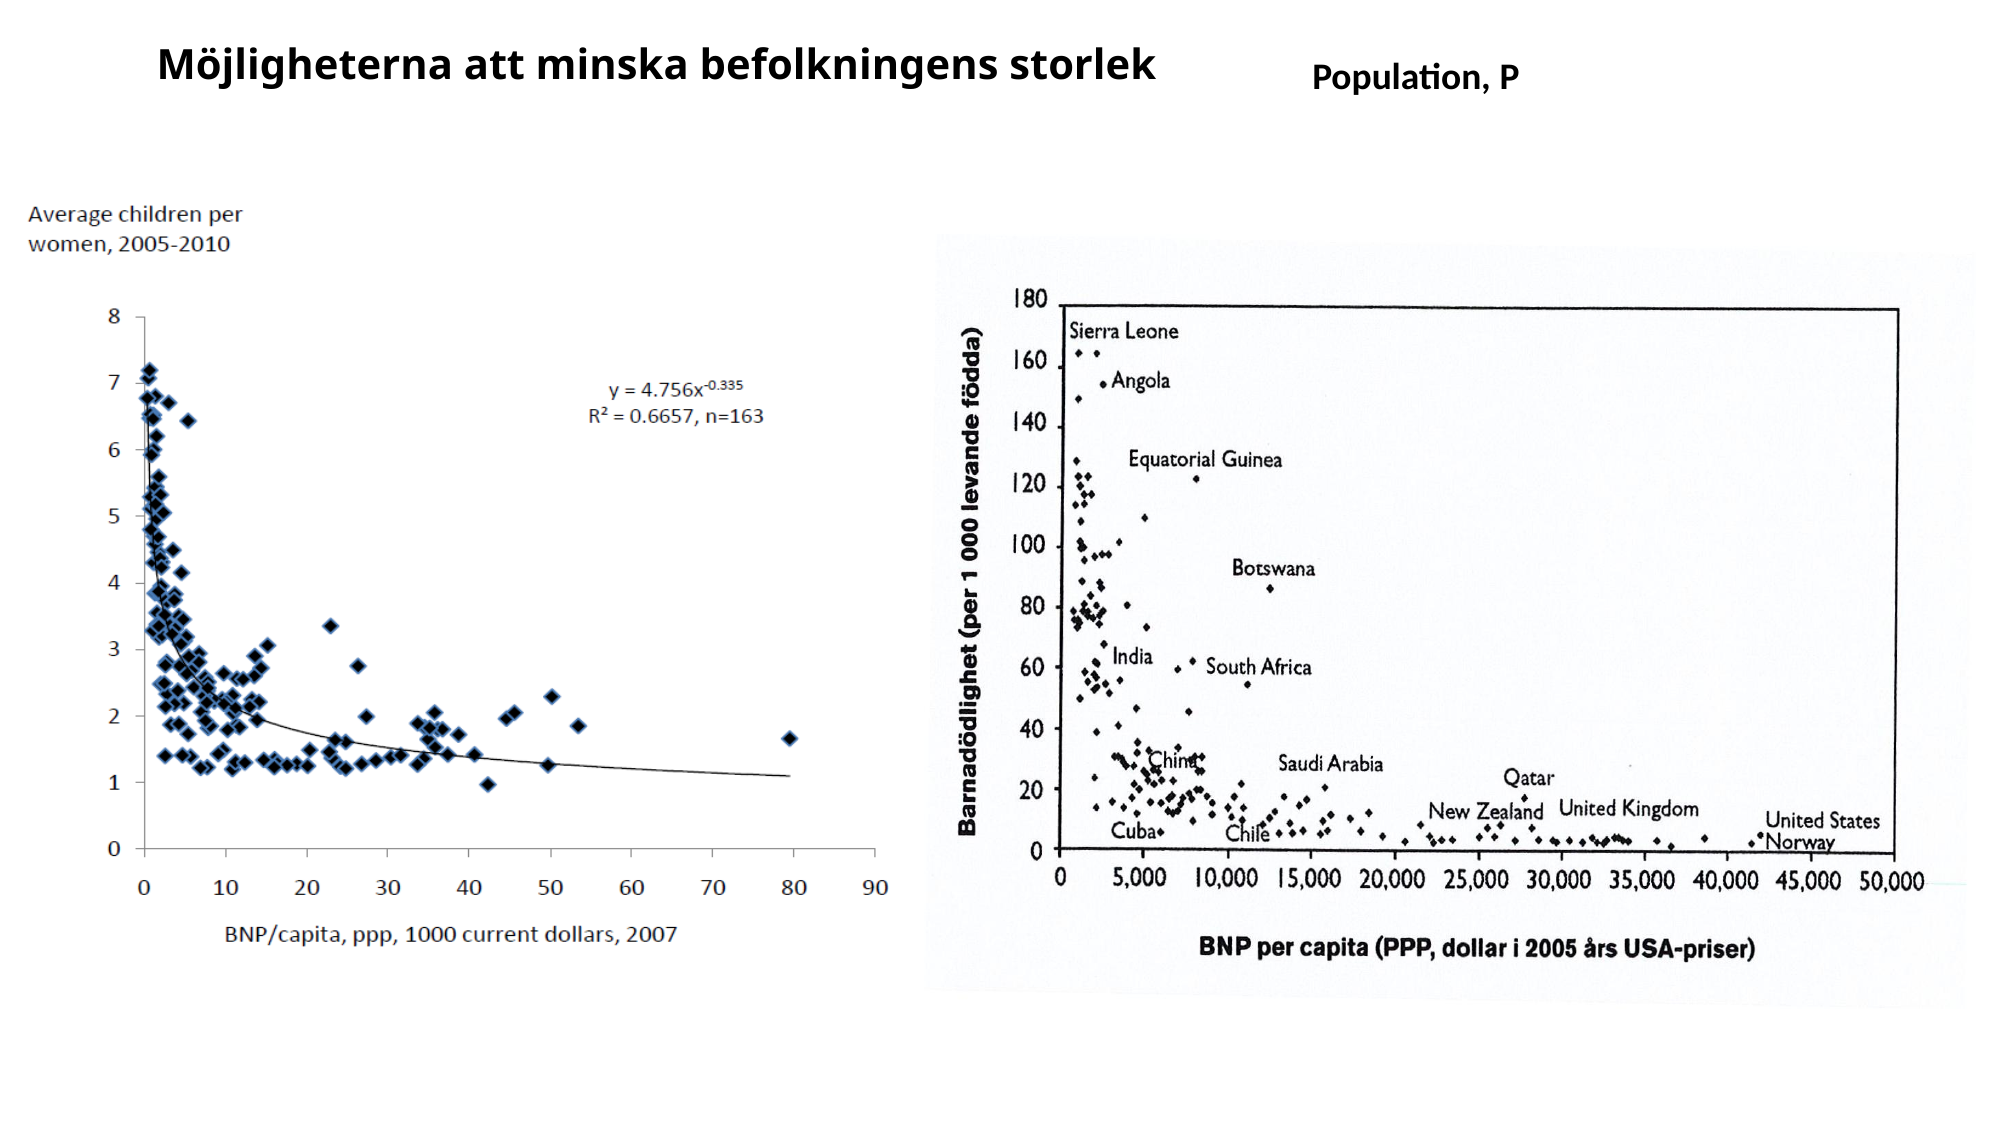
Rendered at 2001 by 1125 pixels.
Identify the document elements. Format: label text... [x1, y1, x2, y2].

title Möjligheterna att minska befolkningens storlek [141, 16, 1821, 116]
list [18, 200, 912, 959]
text_box Population, P [1297, 44, 1582, 105]
picture [924, 234, 1976, 1009]
